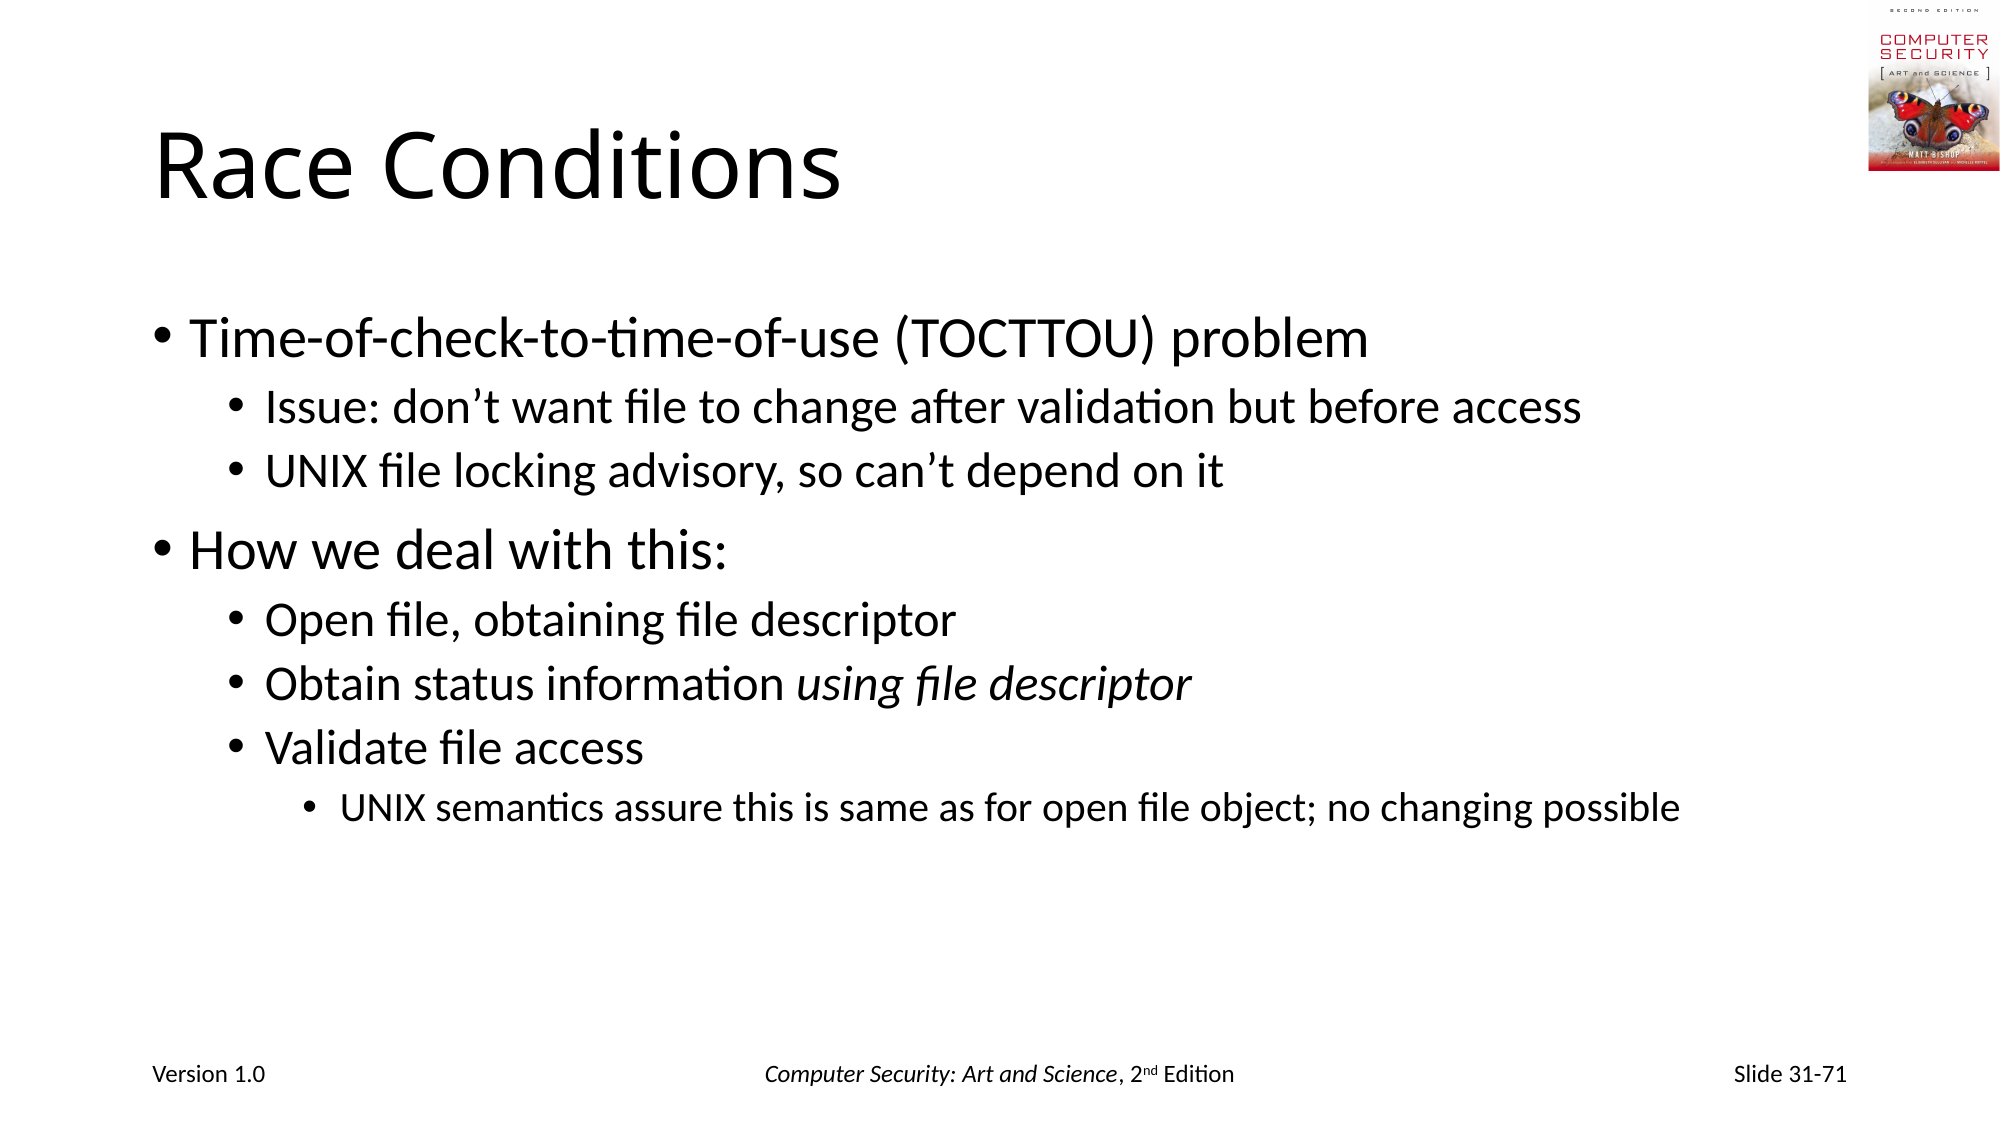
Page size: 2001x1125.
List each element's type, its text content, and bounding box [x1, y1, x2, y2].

footer Computer Security: Art and Science, 2nd Edition [662, 1042, 1338, 1103]
slide_number Version 1.0 [137, 1042, 588, 1103]
list Time-of-check-to-time-of-use (TOCTTOU) problem Issue: don’t want file to change after validation but before access UNIX file locking advisory, so can’t depend on it How we deal with this: Open file, obtaining file descriptor Obtain status information using file descriptor Validate file access UNIX semantics assure this is same as for open file object; no changing possible [137, 299, 1863, 1014]
slide_number Slide 31-71 [1412, 1042, 1863, 1103]
picture [1868, 0, 2000, 171]
title Race Conditions [137, 59, 1863, 278]
